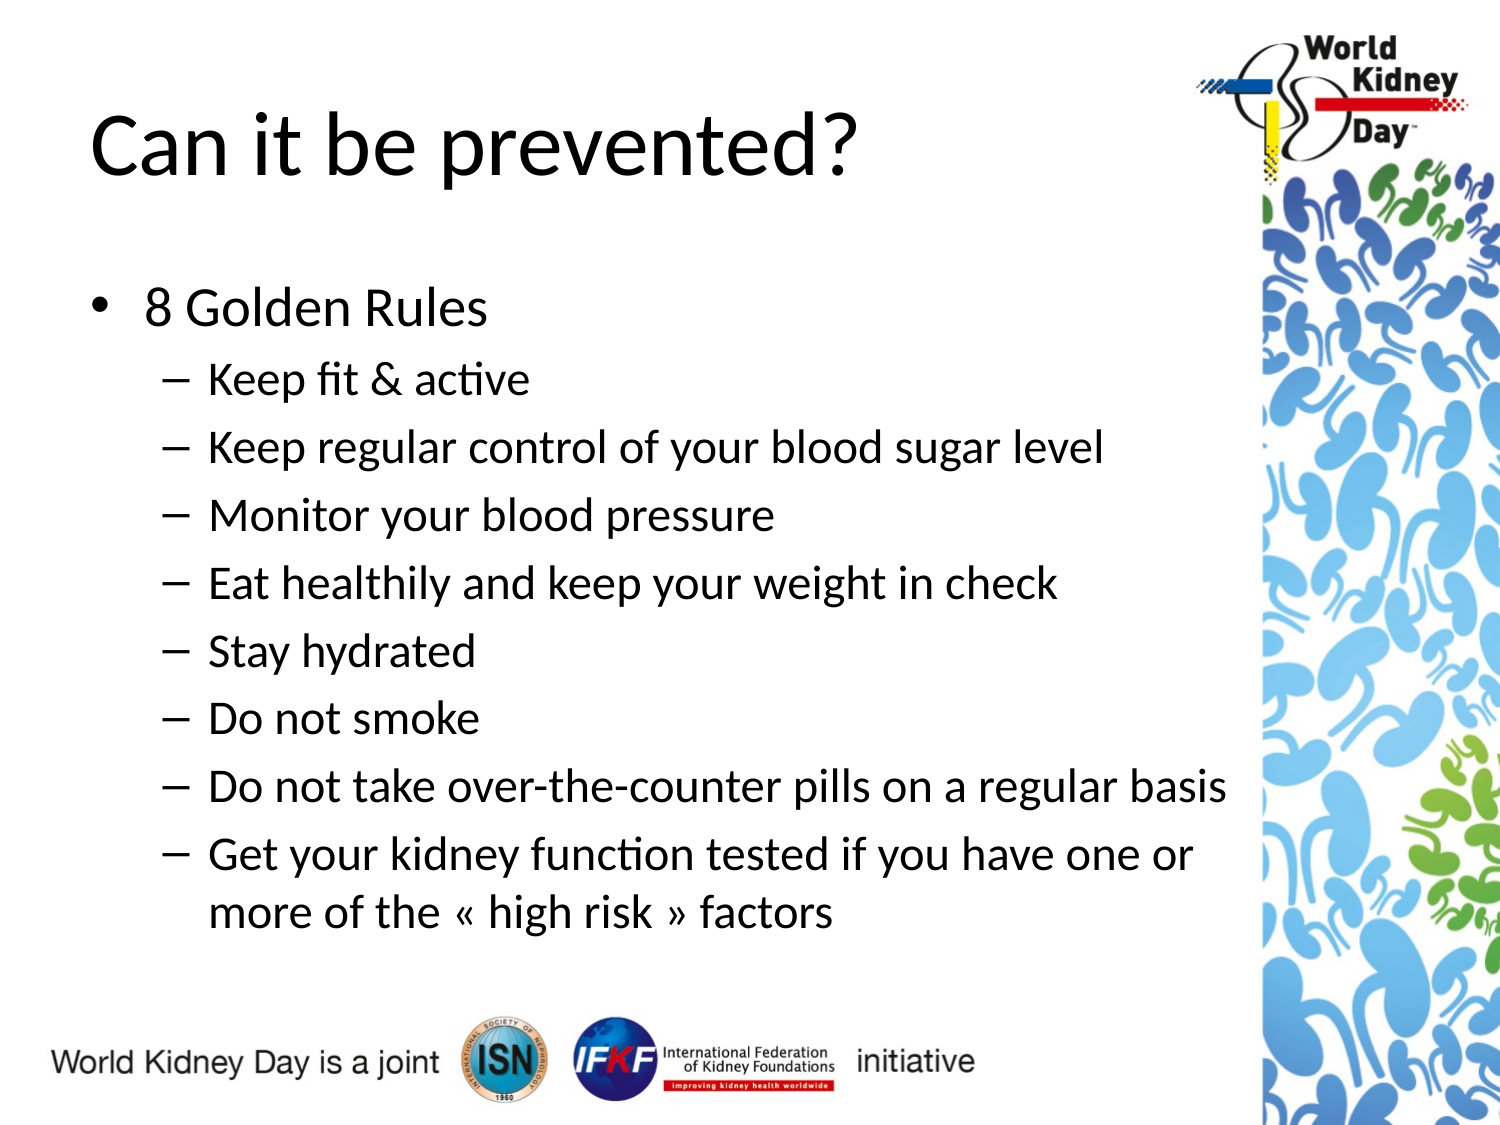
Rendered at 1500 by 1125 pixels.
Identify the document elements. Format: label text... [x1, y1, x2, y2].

title Can it be prevented? [75, 45, 1425, 233]
picture [0, 0, 1500, 1125]
list 8 Golden Rules Keep fit & active Keep regular control of your blood sugar level Monitor your blood pressure Eat healthily and keep your weight in check Stay hydrated Do not smoke Do not take over-the-counter pills on a regular basis Get your kidney function tested if you have one or more of the « high risk » factors [75, 262, 1253, 1005]
